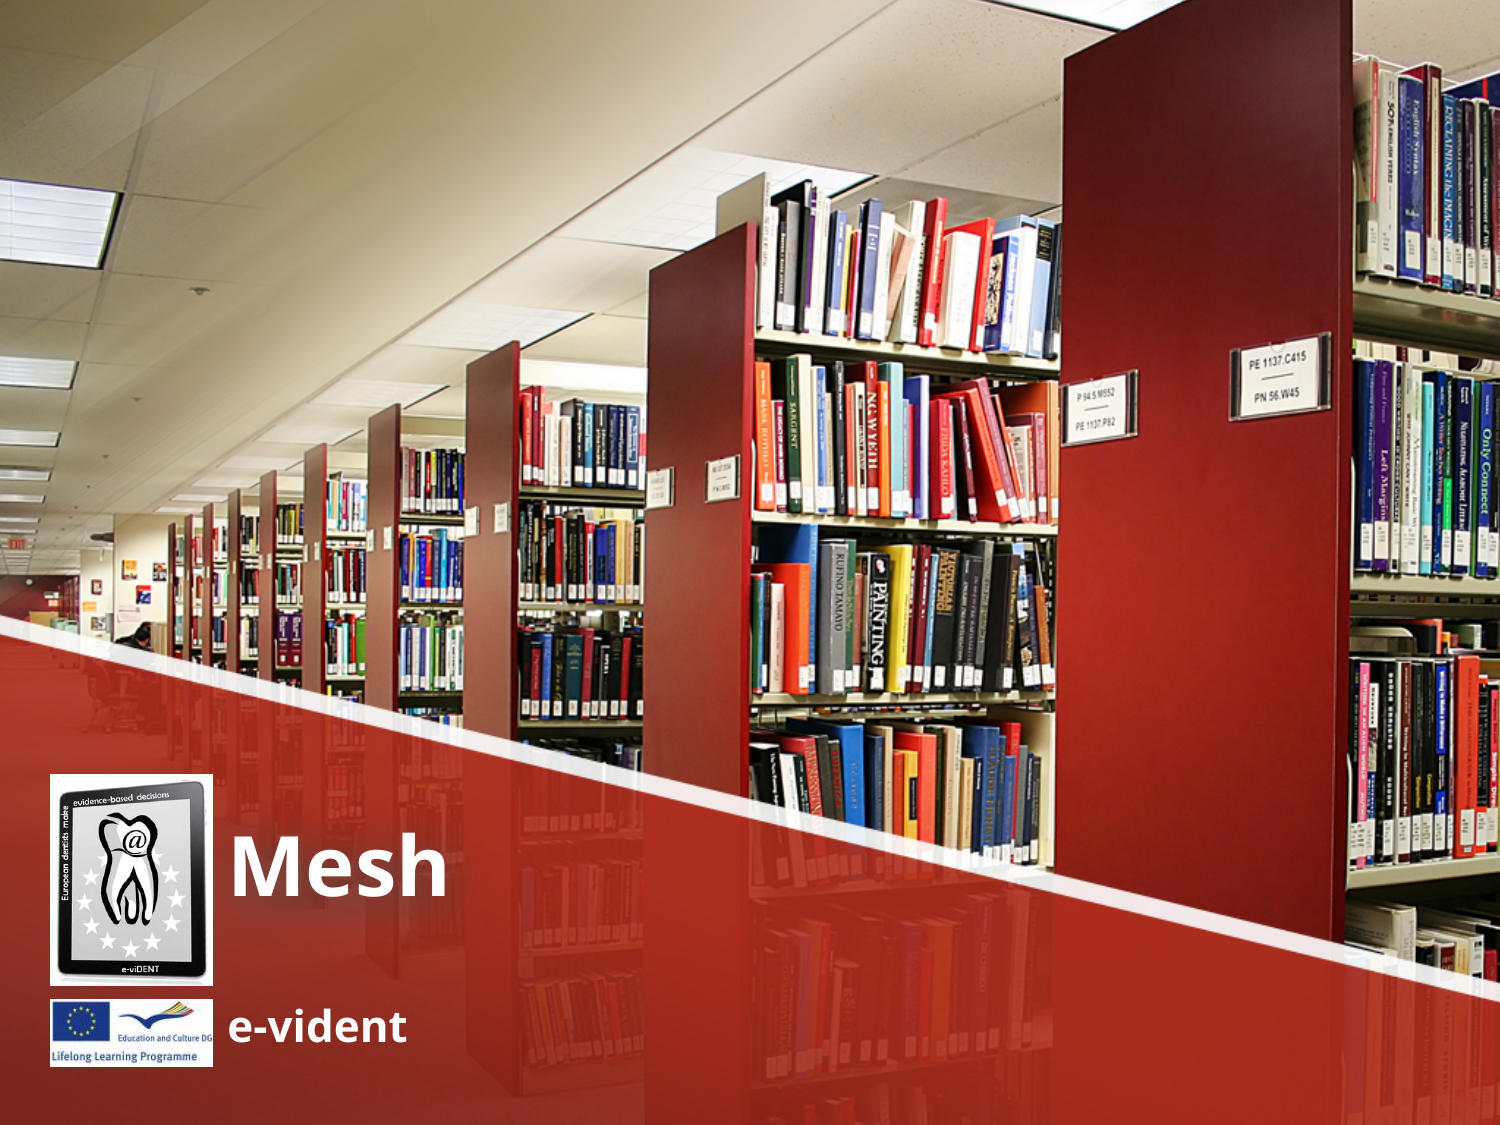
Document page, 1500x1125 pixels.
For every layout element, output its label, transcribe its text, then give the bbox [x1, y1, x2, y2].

subtitle e-vident [212, 987, 1363, 1063]
picture [0, 1, 1500, 1125]
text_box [49, 774, 213, 986]
title Mesh [213, 774, 1351, 987]
